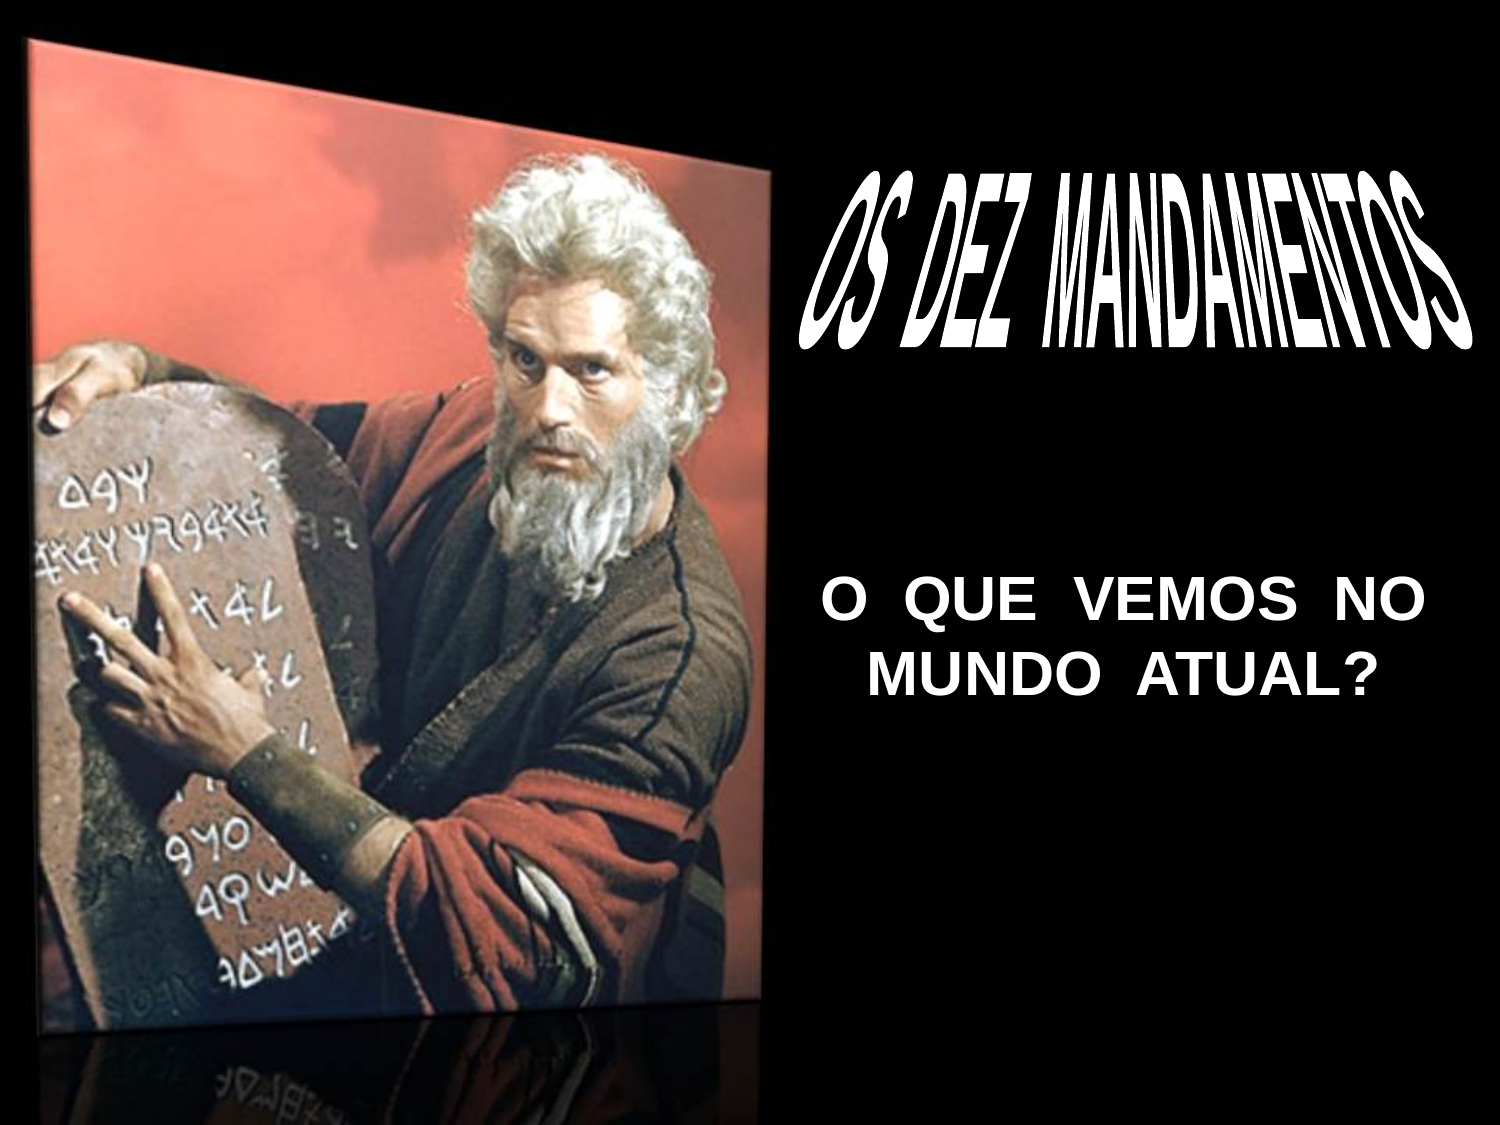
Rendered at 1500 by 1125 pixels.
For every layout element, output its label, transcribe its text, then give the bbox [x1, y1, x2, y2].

picture [0, 0, 1500, 1125]
text_box O QUE VEMOS NO MUNDO ATUAL? [749, 550, 1498, 716]
